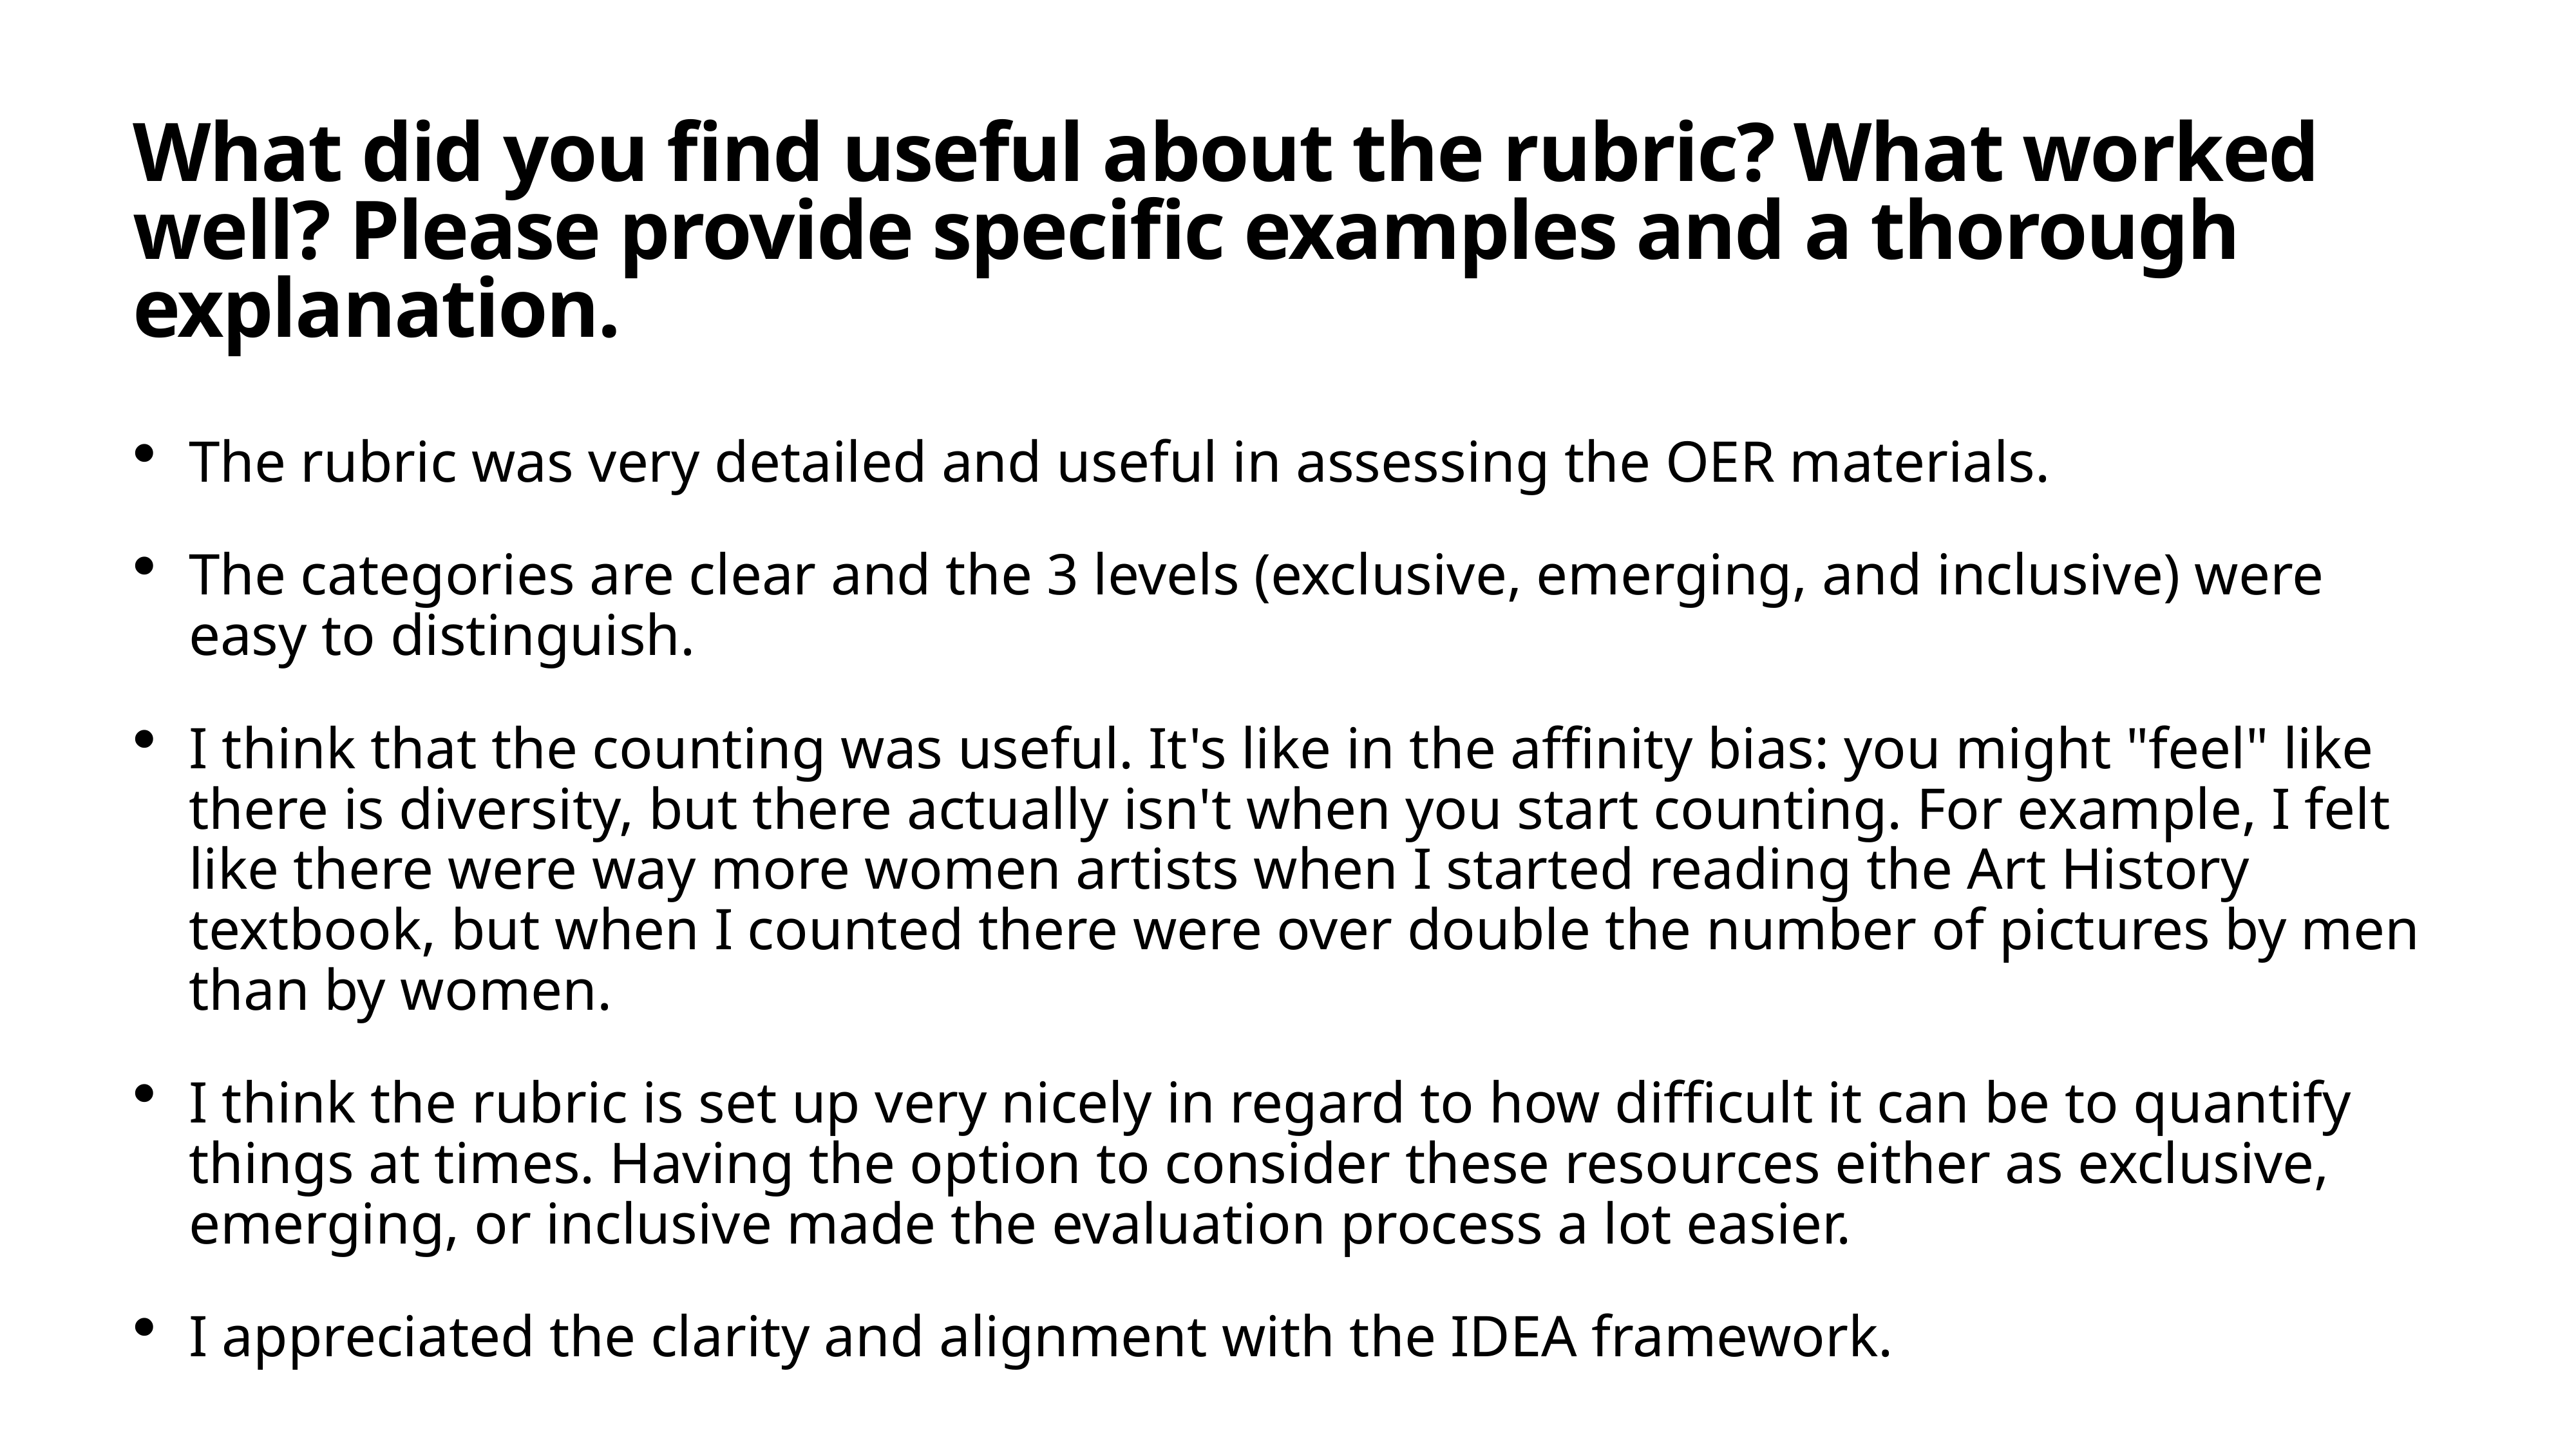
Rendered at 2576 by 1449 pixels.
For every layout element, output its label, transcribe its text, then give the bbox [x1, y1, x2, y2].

list The rubric was very detailed and useful in assessing the OER materials. The categories are clear and the 3 levels (exclusive, emerging, and inclusive) were easy to distinguish. I think that the counting was useful. It's like in the affinity bias: you might "feel" like there is diversity, but there actually isn't when you start counting. For example, I felt like there were way more women artists when I started reading the Art History textbook, but when I counted there were over double the number of pictures by men than by women. I think the rubric is set up very nicely in regard to how difficult it can be to quantify things at times. Having the option to consider these resources either as exclusive, emerging, or inclusive made the evaluation process a lot easier. I appreciated the clarity and alignment with the IDEA framework. [127, 428, 2449, 1321]
title What did you find useful about the rubric? What worked well? Please provide specific examples and a thorough explanation. [127, 113, 2449, 388]
